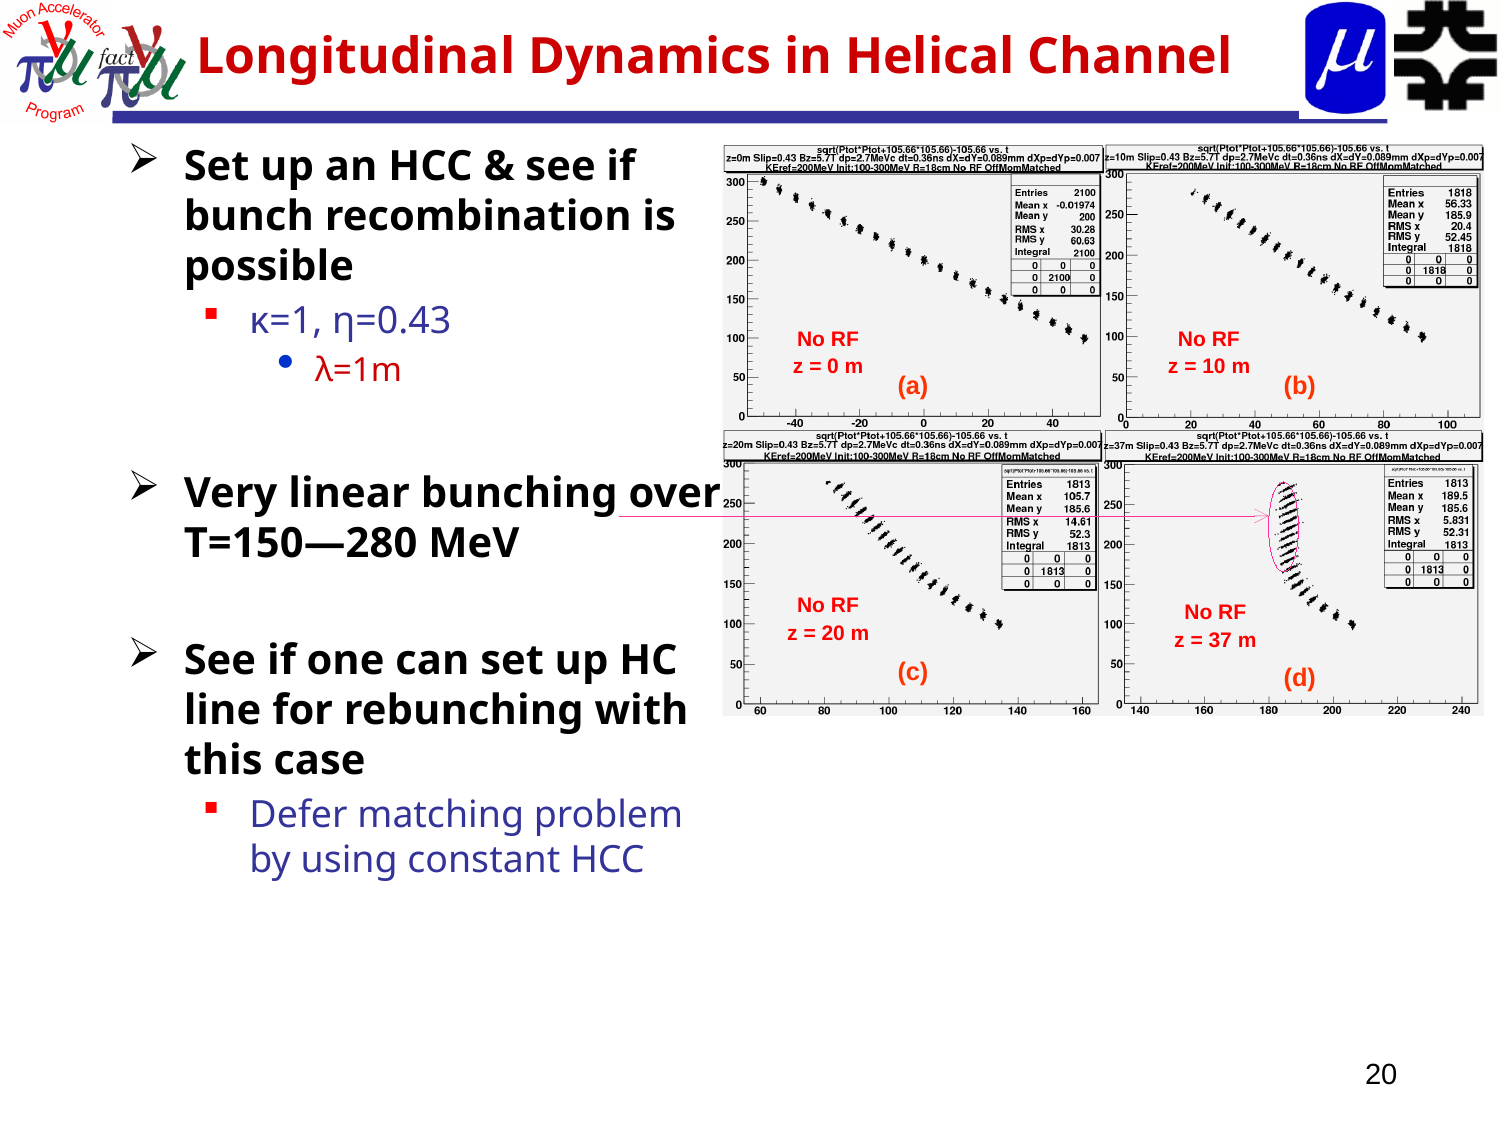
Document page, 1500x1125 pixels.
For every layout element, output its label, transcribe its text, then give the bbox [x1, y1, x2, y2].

title Longitudinal Dynamics in Helical Channel [110, 0, 1320, 107]
list Set up an HCC & see if bunch recombination is possible κ=1, η=0.43 λ=1m Very linear bunching over T=150—280 MeV See if one can set up HC line for rebunching with this case Defer matching problem by using constant HCC [112, 131, 738, 1038]
picture [1299, 0, 1500, 119]
picture [0, 0, 186, 124]
slide_number 20 [1062, 1047, 1413, 1125]
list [722, 143, 1485, 716]
